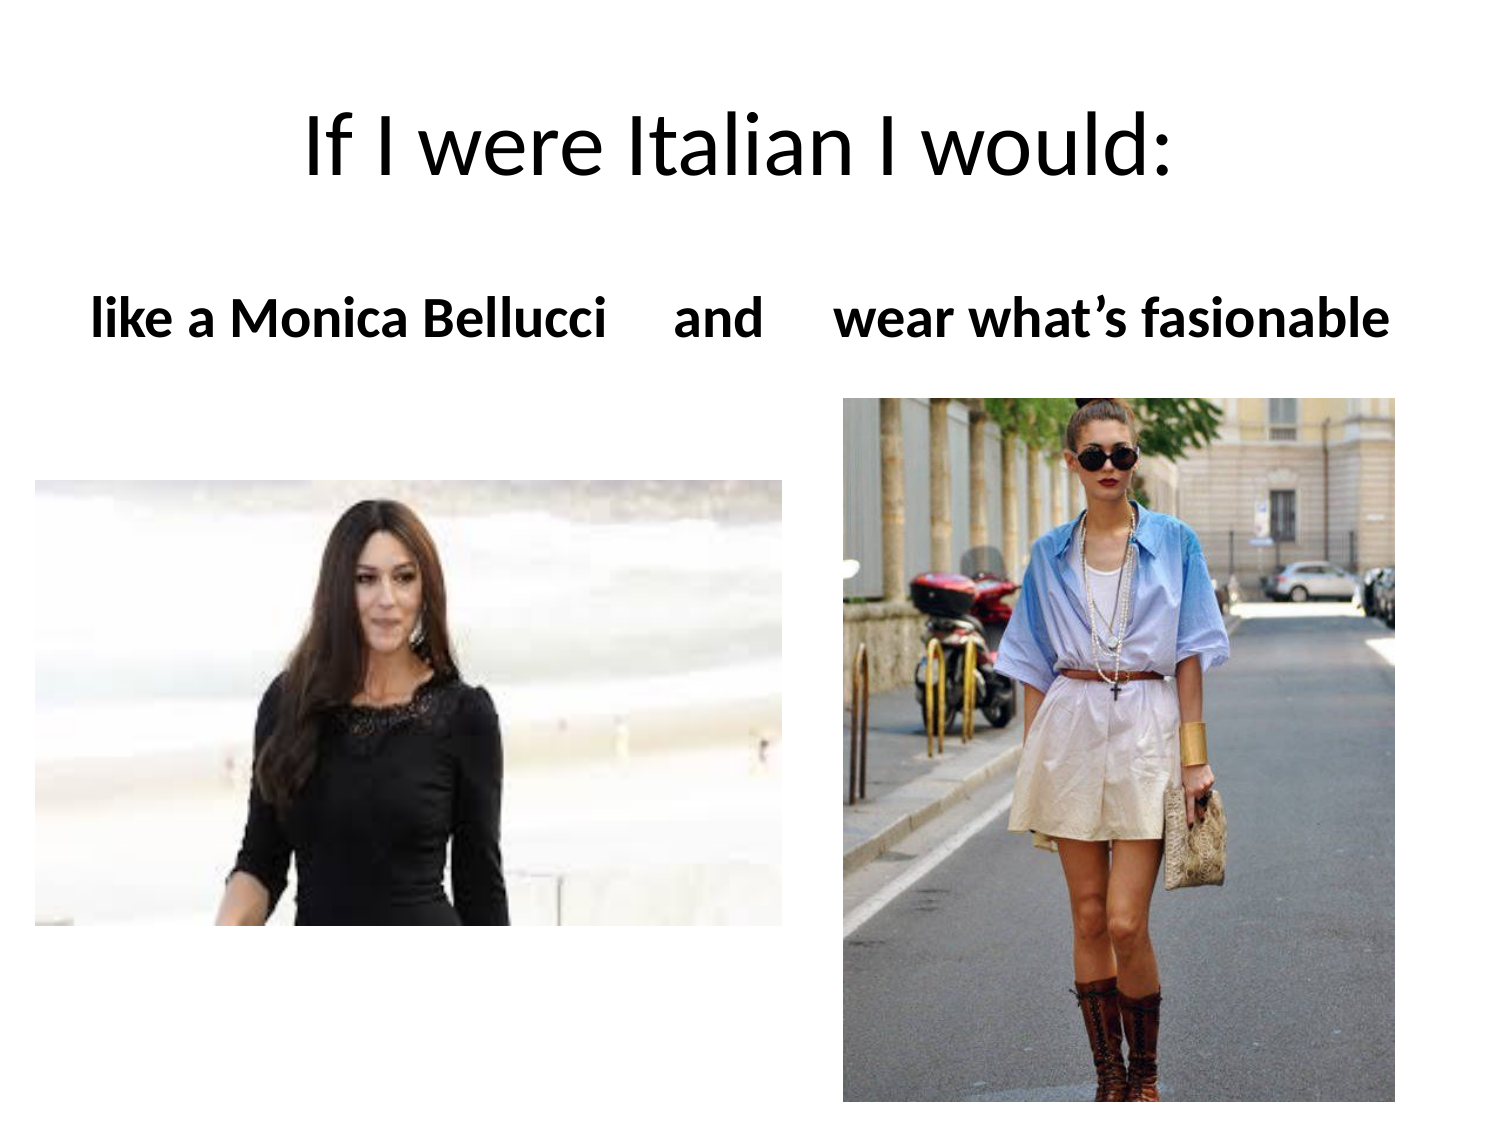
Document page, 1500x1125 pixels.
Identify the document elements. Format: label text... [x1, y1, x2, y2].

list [34, 480, 782, 927]
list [843, 398, 1395, 1102]
title If I were Italian I would: [75, 45, 1425, 233]
list wear what’s fasionable [761, 251, 1425, 357]
list like a Monica Bellucci and [75, 251, 761, 357]
